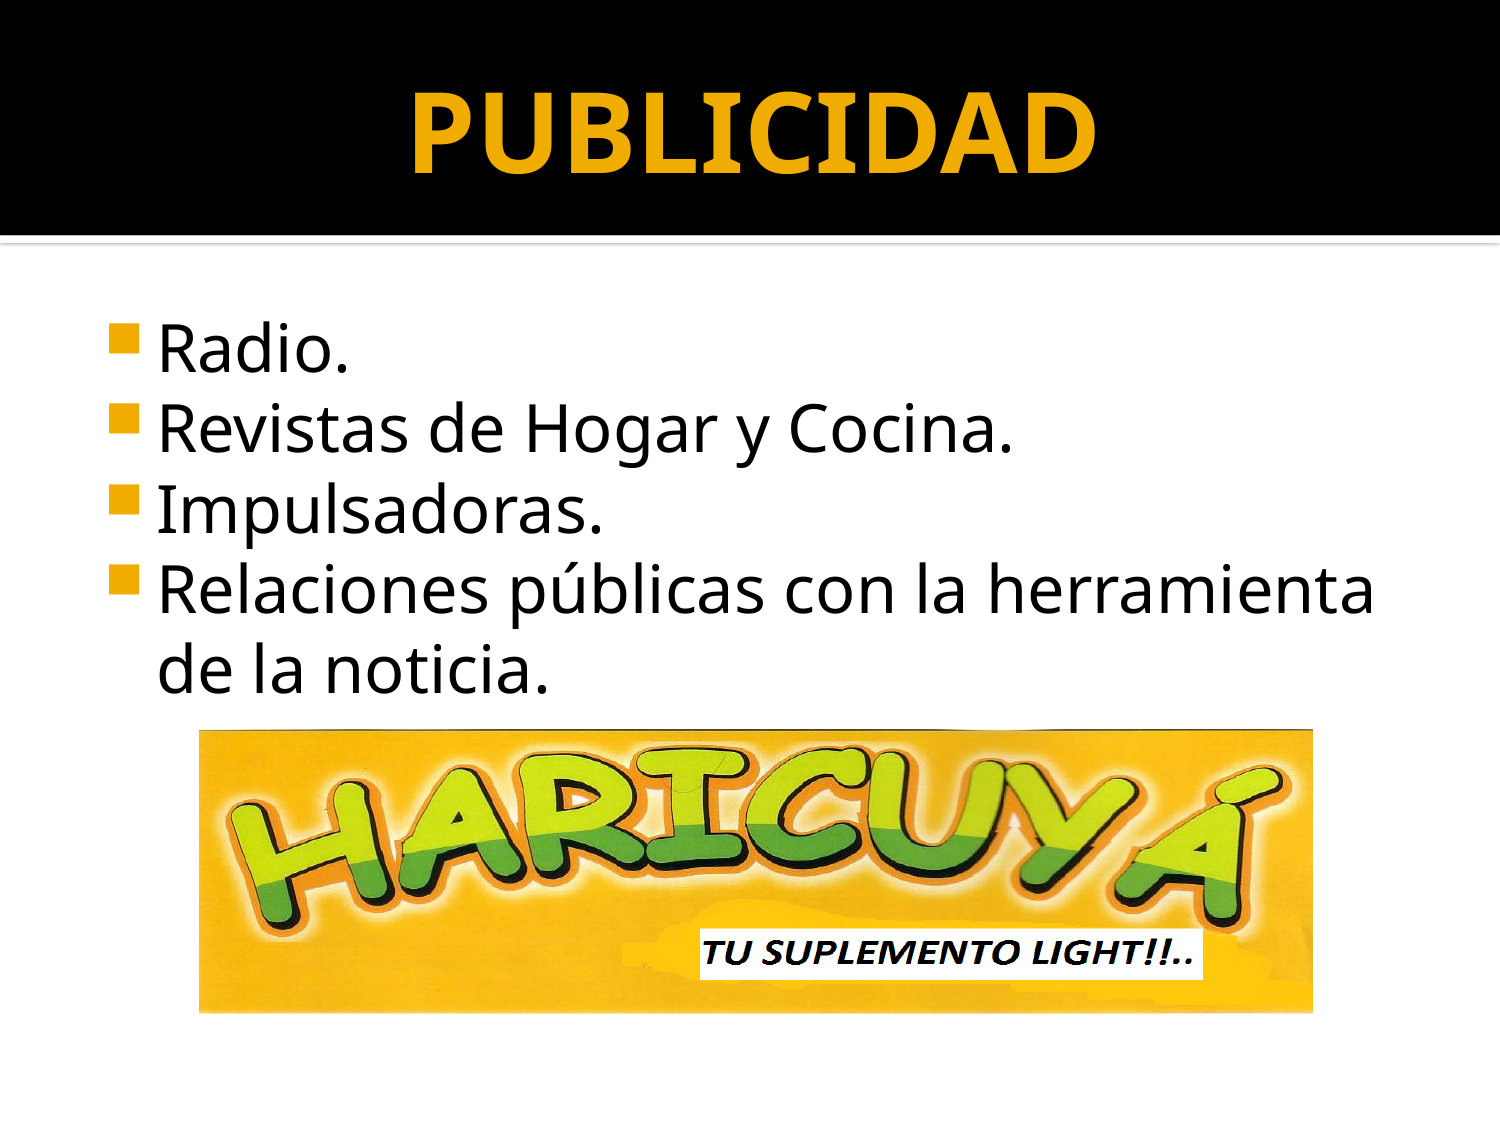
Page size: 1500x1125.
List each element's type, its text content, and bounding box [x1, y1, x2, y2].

title PUBLICIDAD [75, 25, 1425, 231]
picture [199, 714, 1313, 1020]
list Radio. Revistas de Hogar y Cocina. Impulsadoras. Relaciones públicas con la herramienta de la noticia. [75, 291, 1425, 1050]
